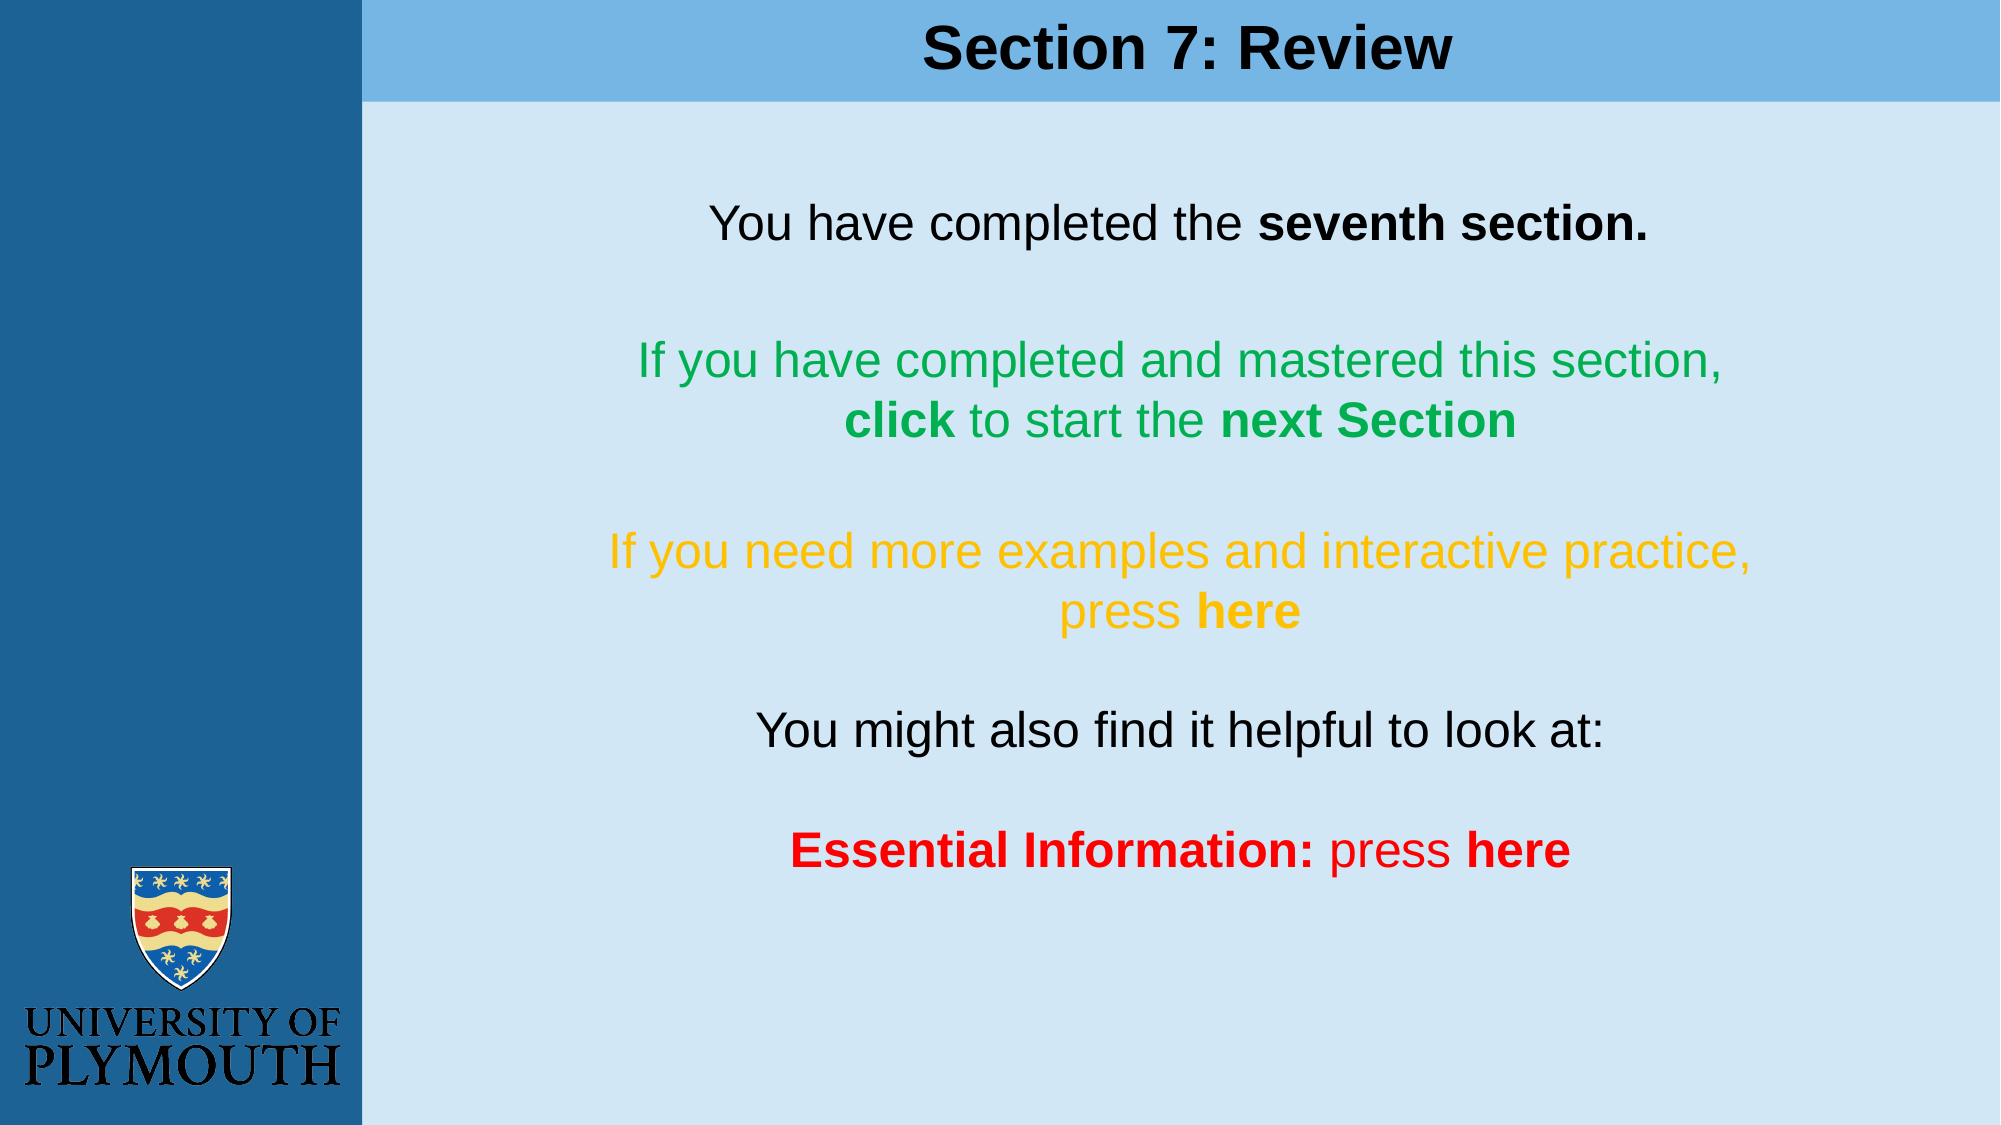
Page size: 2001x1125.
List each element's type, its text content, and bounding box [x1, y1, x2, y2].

text_box You might also find it helpful to look at: Essential Information: press here [361, 689, 2000, 945]
picture [0, 825, 378, 1125]
text_box If you have completed and mastered this section, click to start the next Section [361, 319, 2000, 455]
text_box If you need more examples and interactive practice, press here [361, 511, 2000, 646]
text_box Section 7: Review [360, 0, 1999, 90]
text_box You have completed the seventh section. [361, 183, 1997, 259]
